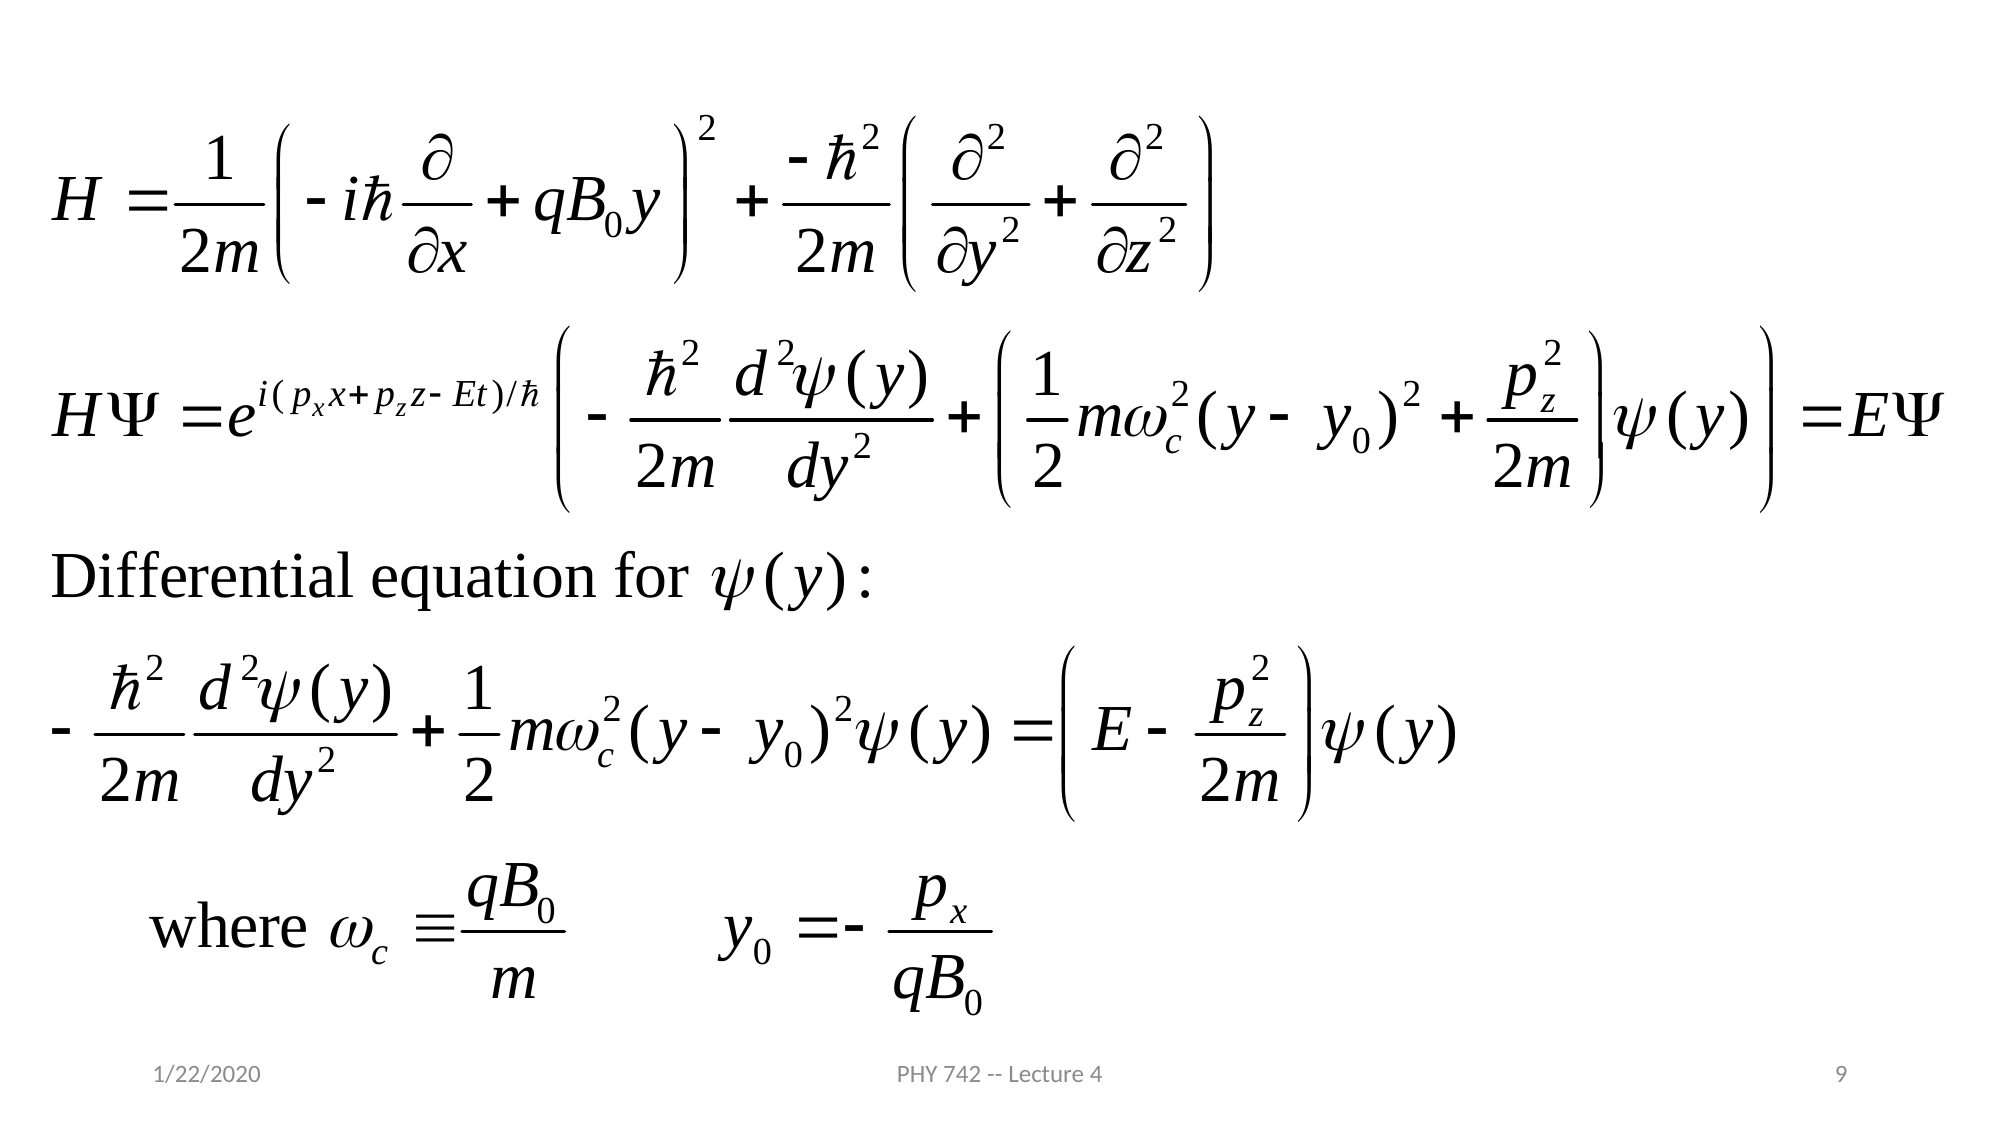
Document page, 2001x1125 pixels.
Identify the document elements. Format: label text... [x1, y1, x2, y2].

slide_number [137, 1042, 588, 1103]
slide_number 9 [1412, 1042, 1863, 1103]
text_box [43, 100, 1956, 1025]
footer PHY 742 -- Lecture 4 [662, 1042, 1338, 1103]
